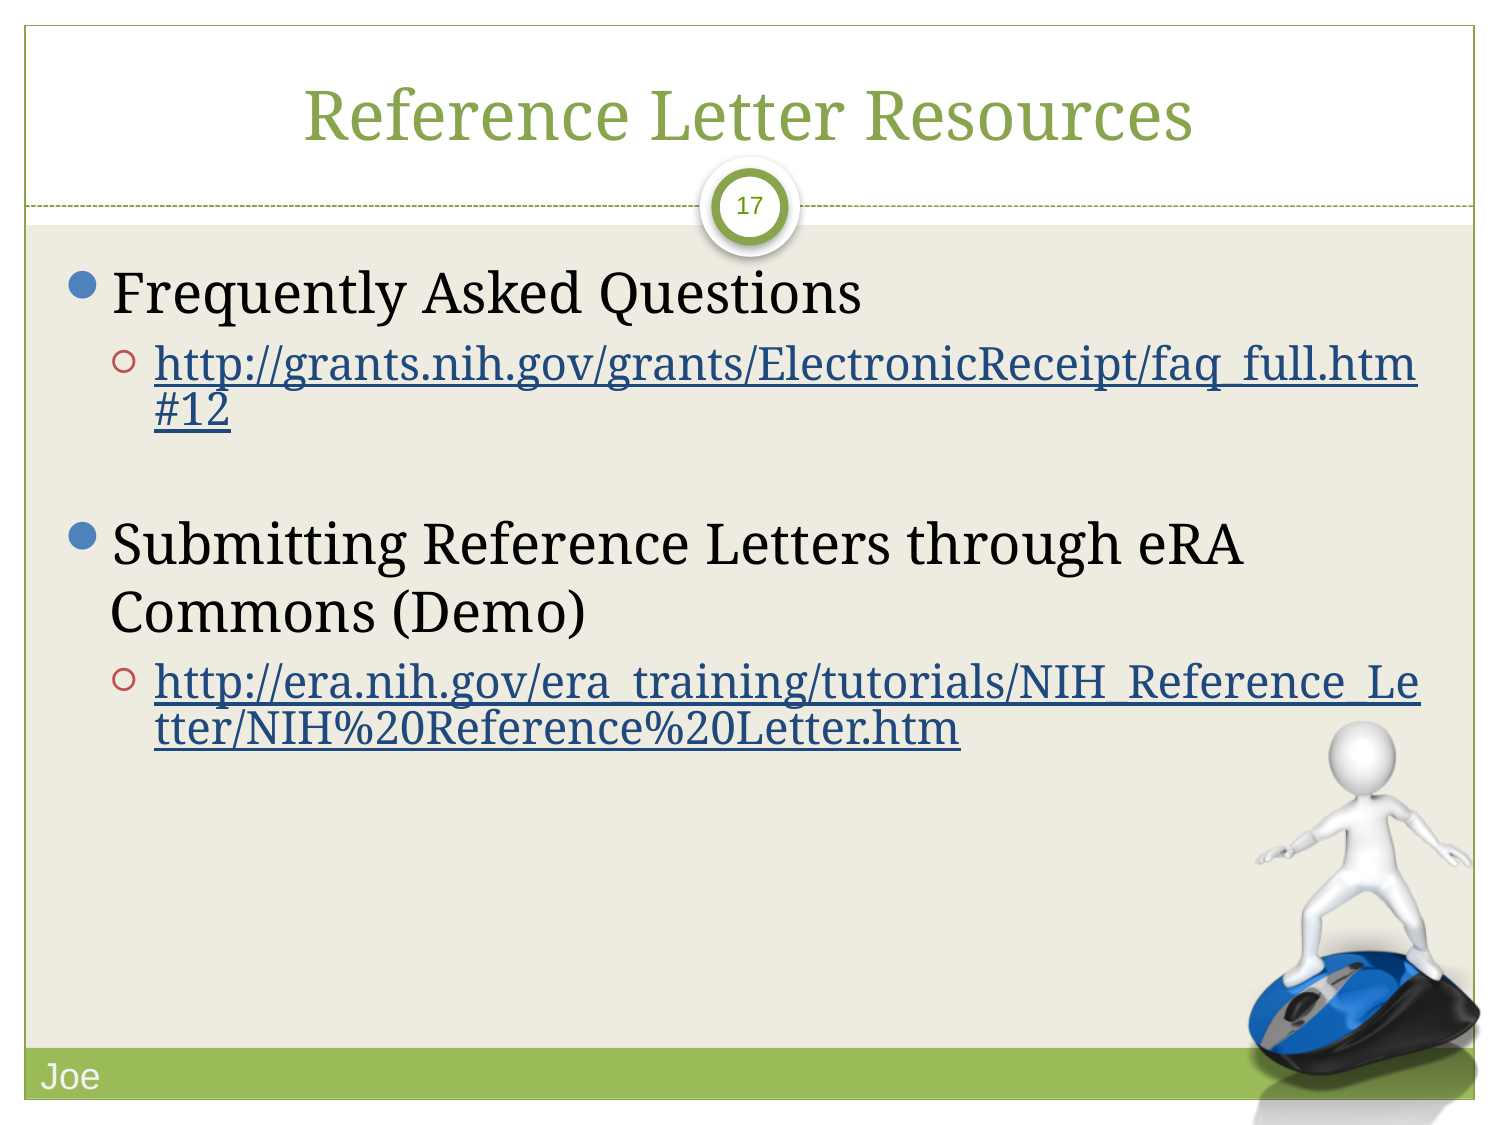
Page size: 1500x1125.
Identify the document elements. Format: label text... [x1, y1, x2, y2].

list Frequently Asked Questions http://grants.nih.gov/grants/ElectronicReceipt/faq_full.htm#12 Submitting Reference Letters through eRA Commons (Demo) http://era.nih.gov/era_training/tutorials/NIH_Reference_Letter/NIH%20Reference%20Letter.htm [49, 249, 1445, 1001]
title Reference Letter Resources [49, 37, 1450, 162]
picture [1228, 712, 1500, 1125]
text_box Joe [25, 1045, 116, 1105]
